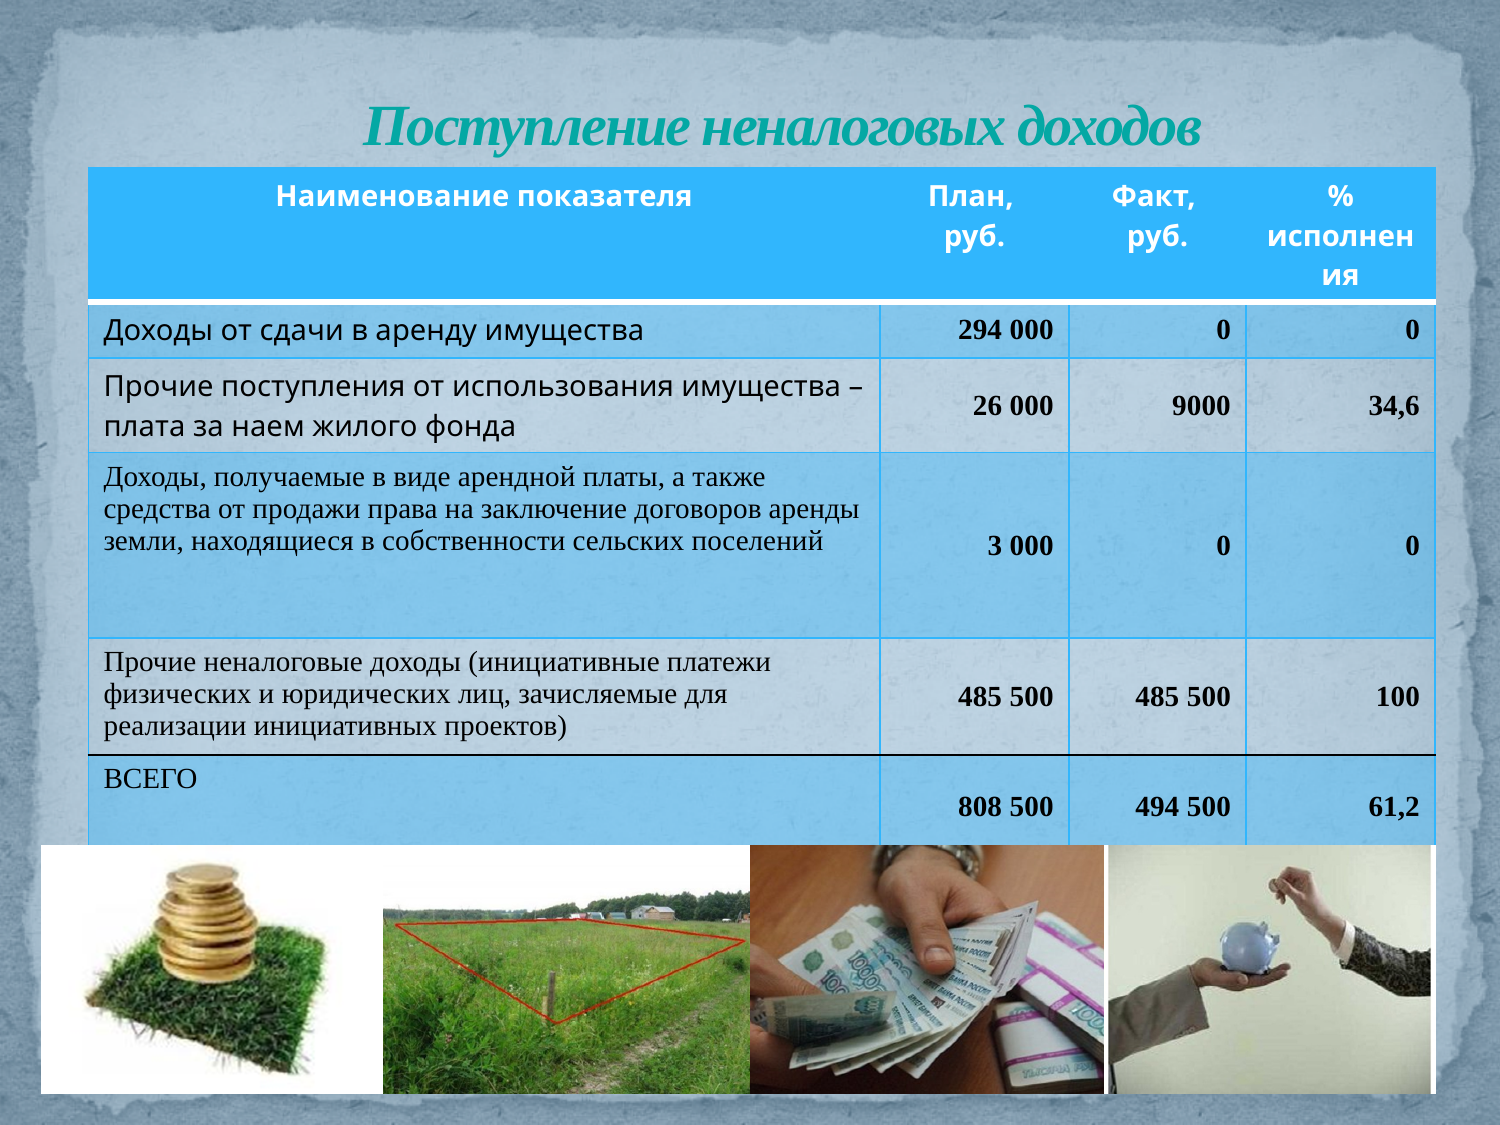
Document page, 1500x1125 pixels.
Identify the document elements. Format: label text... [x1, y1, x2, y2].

table_cell 3 000 [881, 453, 1068, 637]
table_cell Прочие поступления от использования имущества – плата за наем жилого фонда [89, 359, 879, 452]
title Поступление неналоговых доходов [206, 78, 1359, 173]
table_cell 0 [1070, 305, 1245, 357]
picture [41, 845, 1436, 1094]
table_cell 494 500 [1070, 756, 1245, 836]
table_cell Прочие неналоговые доходы (инициативные платежи физических и юридических лиц, зачисляемые для реализации инициативных проектов) [89, 639, 879, 754]
table_cell 100 [1247, 639, 1434, 754]
table_cell 61,2 [1247, 756, 1434, 837]
table_cell 26 000 [881, 359, 1068, 452]
table_cell Доходы, получаемые в виде арендной платы, а также средства от продажи права на заключение договоров аренды земли, находящиеся в собственности сельских поселений [89, 453, 879, 637]
table_cell 485 500 [881, 639, 1068, 754]
table_cell 294 000 [881, 305, 1068, 357]
table_header % исполнения [1247, 168, 1434, 299]
table_cell 808 500 [881, 756, 1068, 835]
table_cell Доходы от сдачи в аренду имущества [89, 305, 879, 357]
table_cell ВСЕГО [89, 756, 879, 836]
table_header Наименование показателя [89, 168, 879, 299]
table_cell 0 [1247, 305, 1434, 357]
table_header Факт, руб. [1070, 173, 1245, 299]
table_cell 9000 [1070, 359, 1245, 452]
table_cell 0 [1070, 453, 1245, 637]
table_header План, руб. [881, 173, 1068, 299]
table_cell 0 [1247, 453, 1434, 637]
table_cell 34,6 [1247, 359, 1434, 452]
table_cell 485 500 [1070, 639, 1245, 754]
